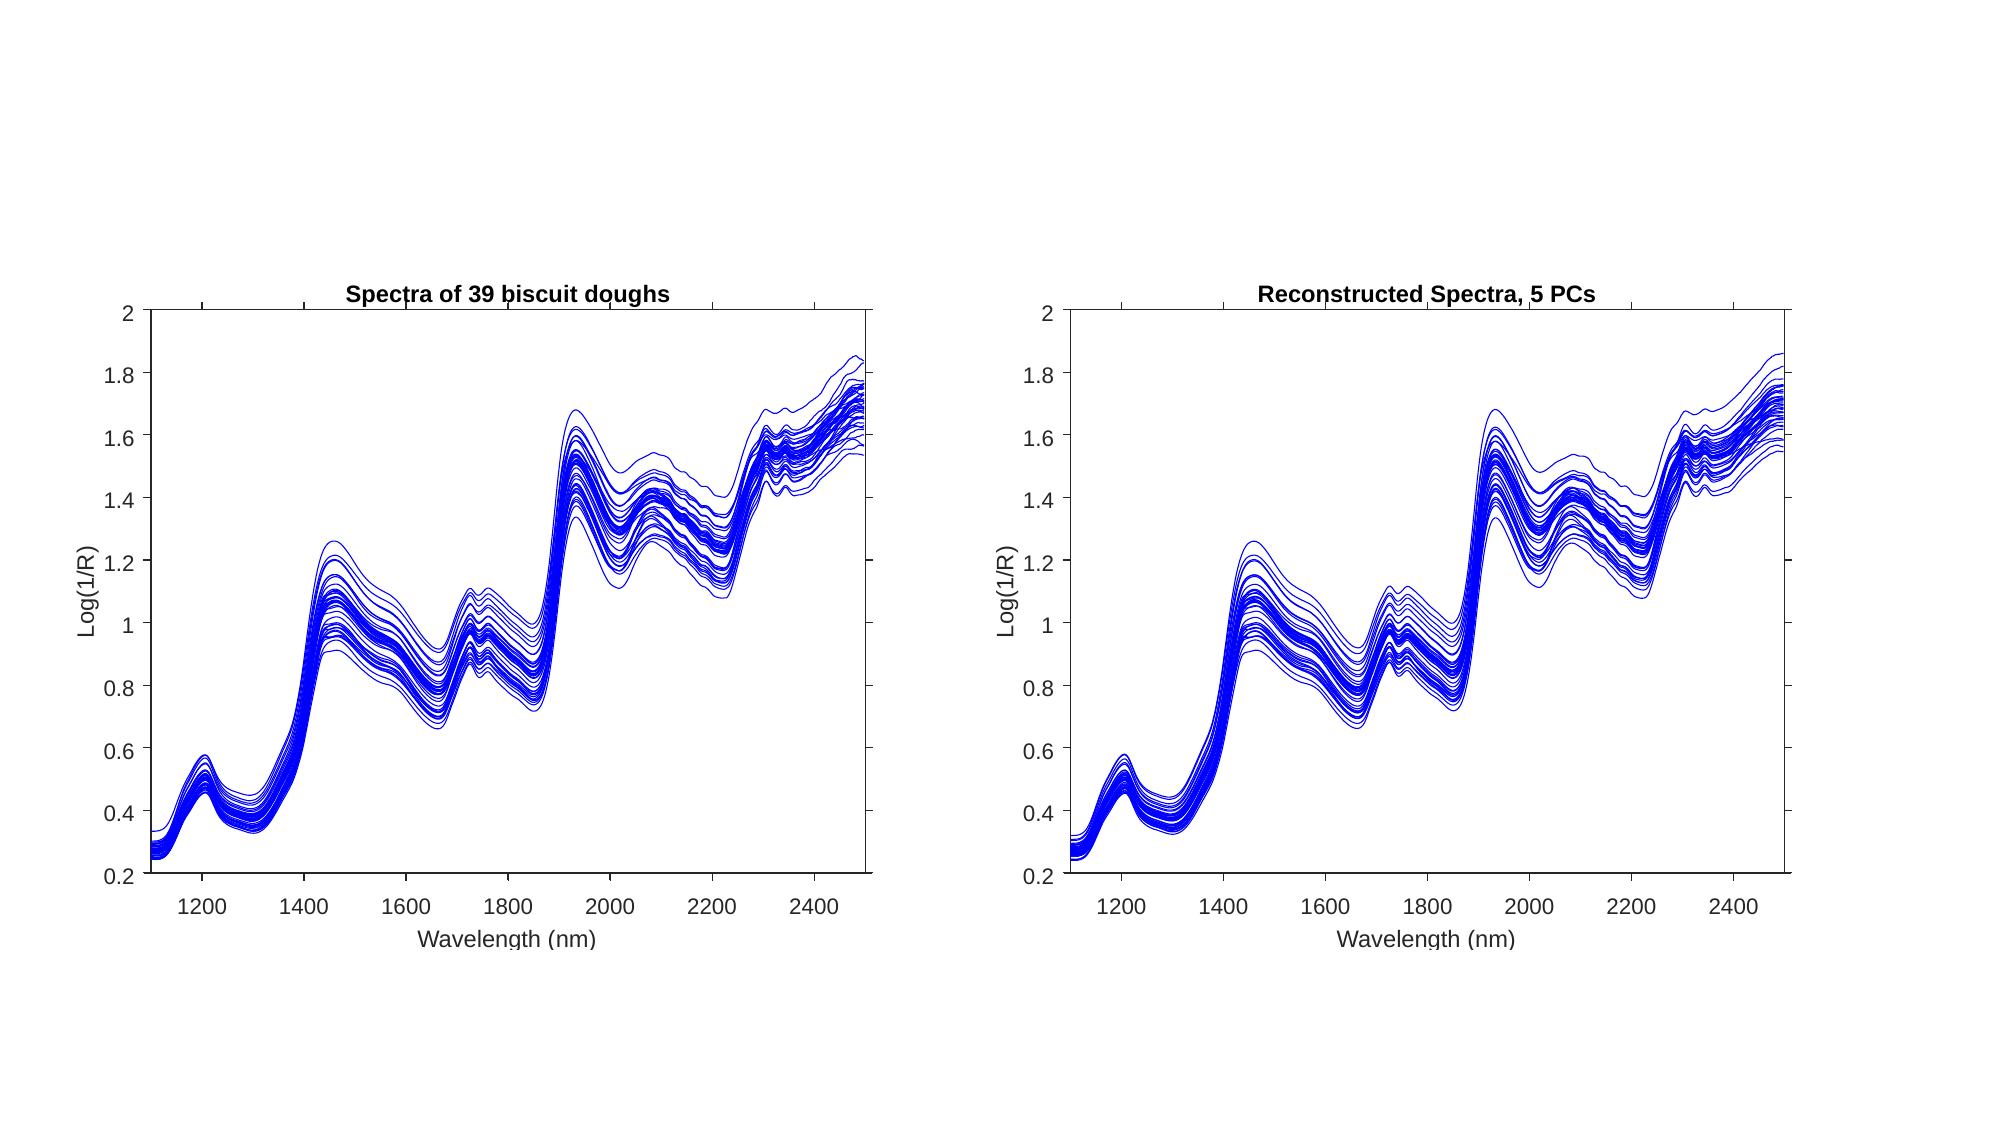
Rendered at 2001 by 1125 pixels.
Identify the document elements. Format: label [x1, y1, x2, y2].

picture [31, 258, 1870, 950]
